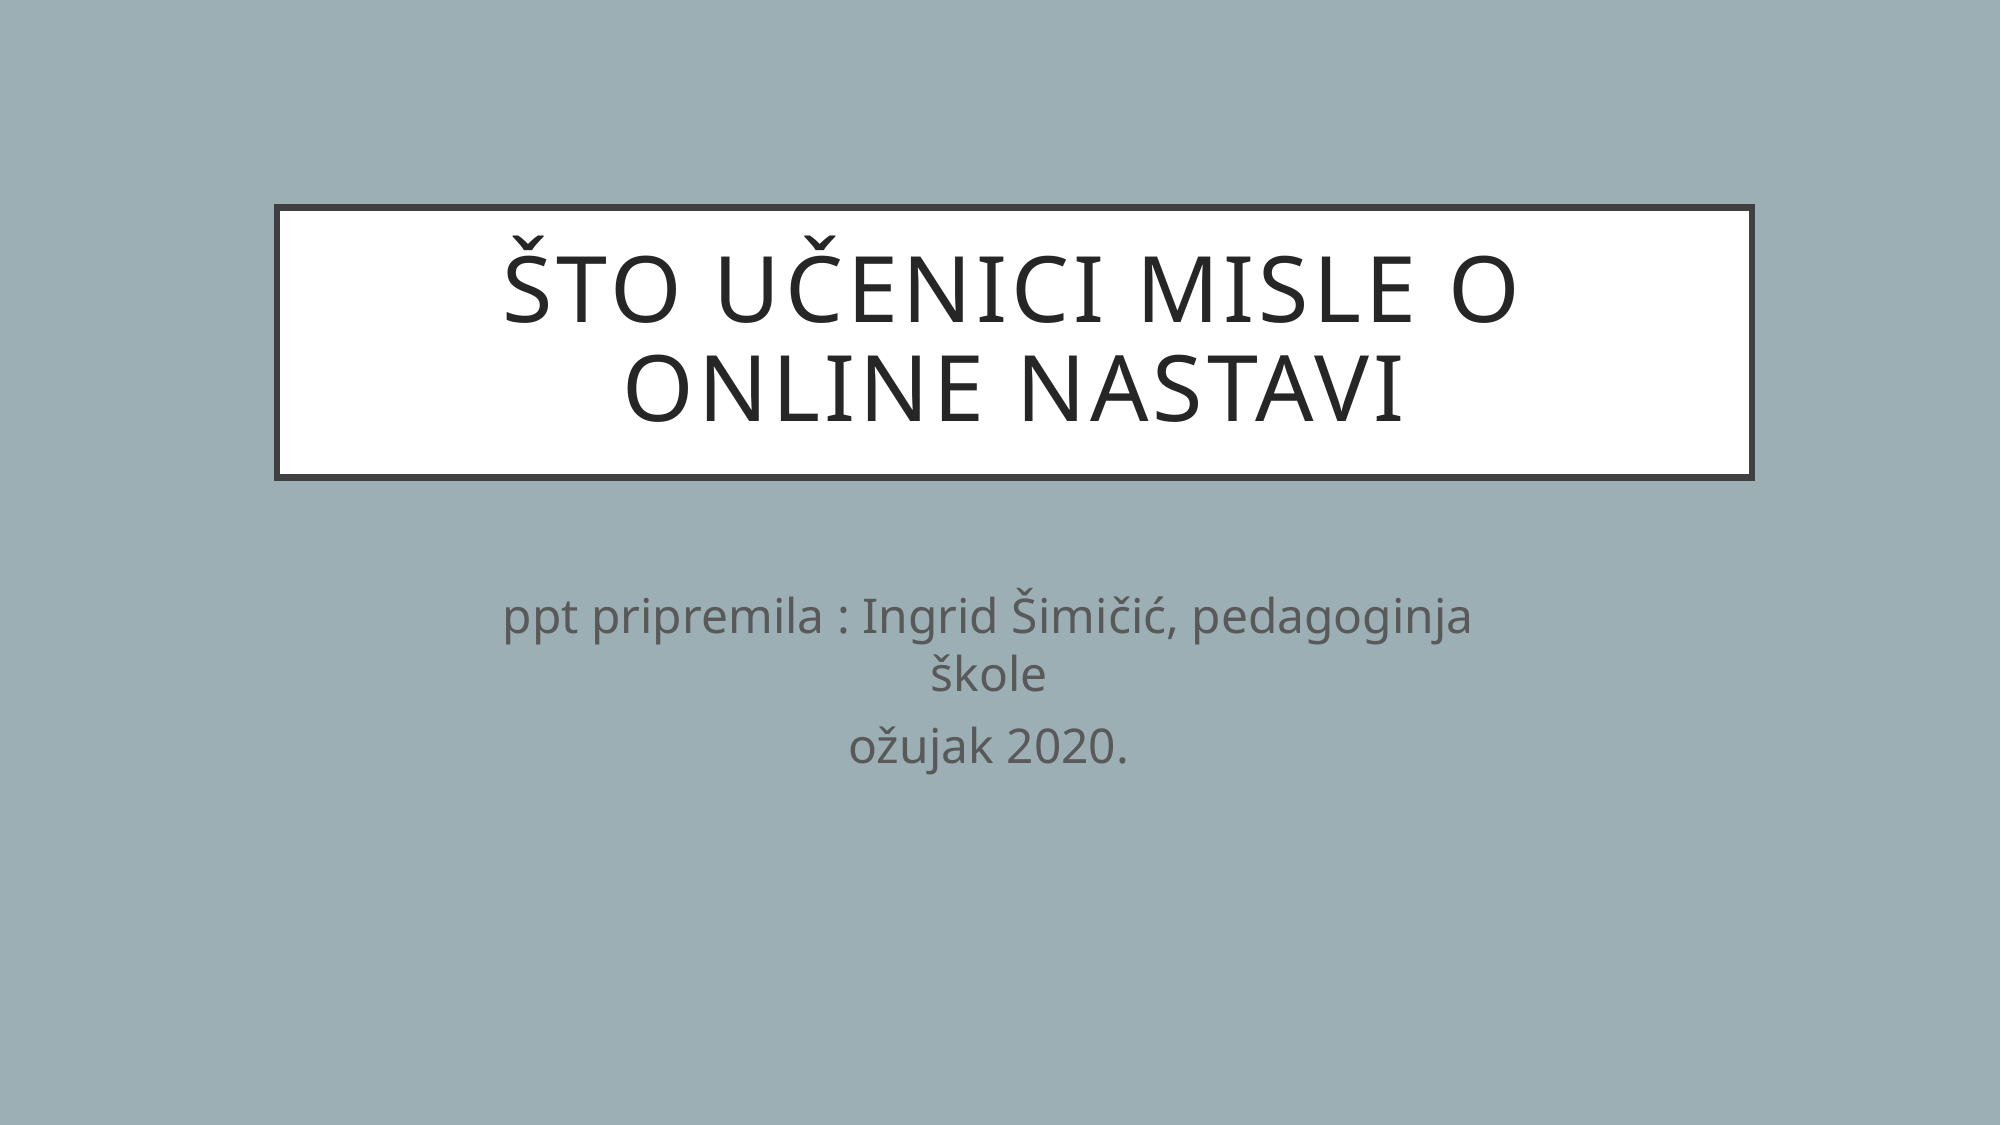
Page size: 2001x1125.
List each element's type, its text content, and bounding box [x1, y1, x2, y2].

subtitle ppt pripremila : Ingrid Šimičić, pedagoginja škole ožujak 2020. [431, 577, 1547, 782]
title Što učenici misle o online nastavi [274, 204, 1755, 481]
